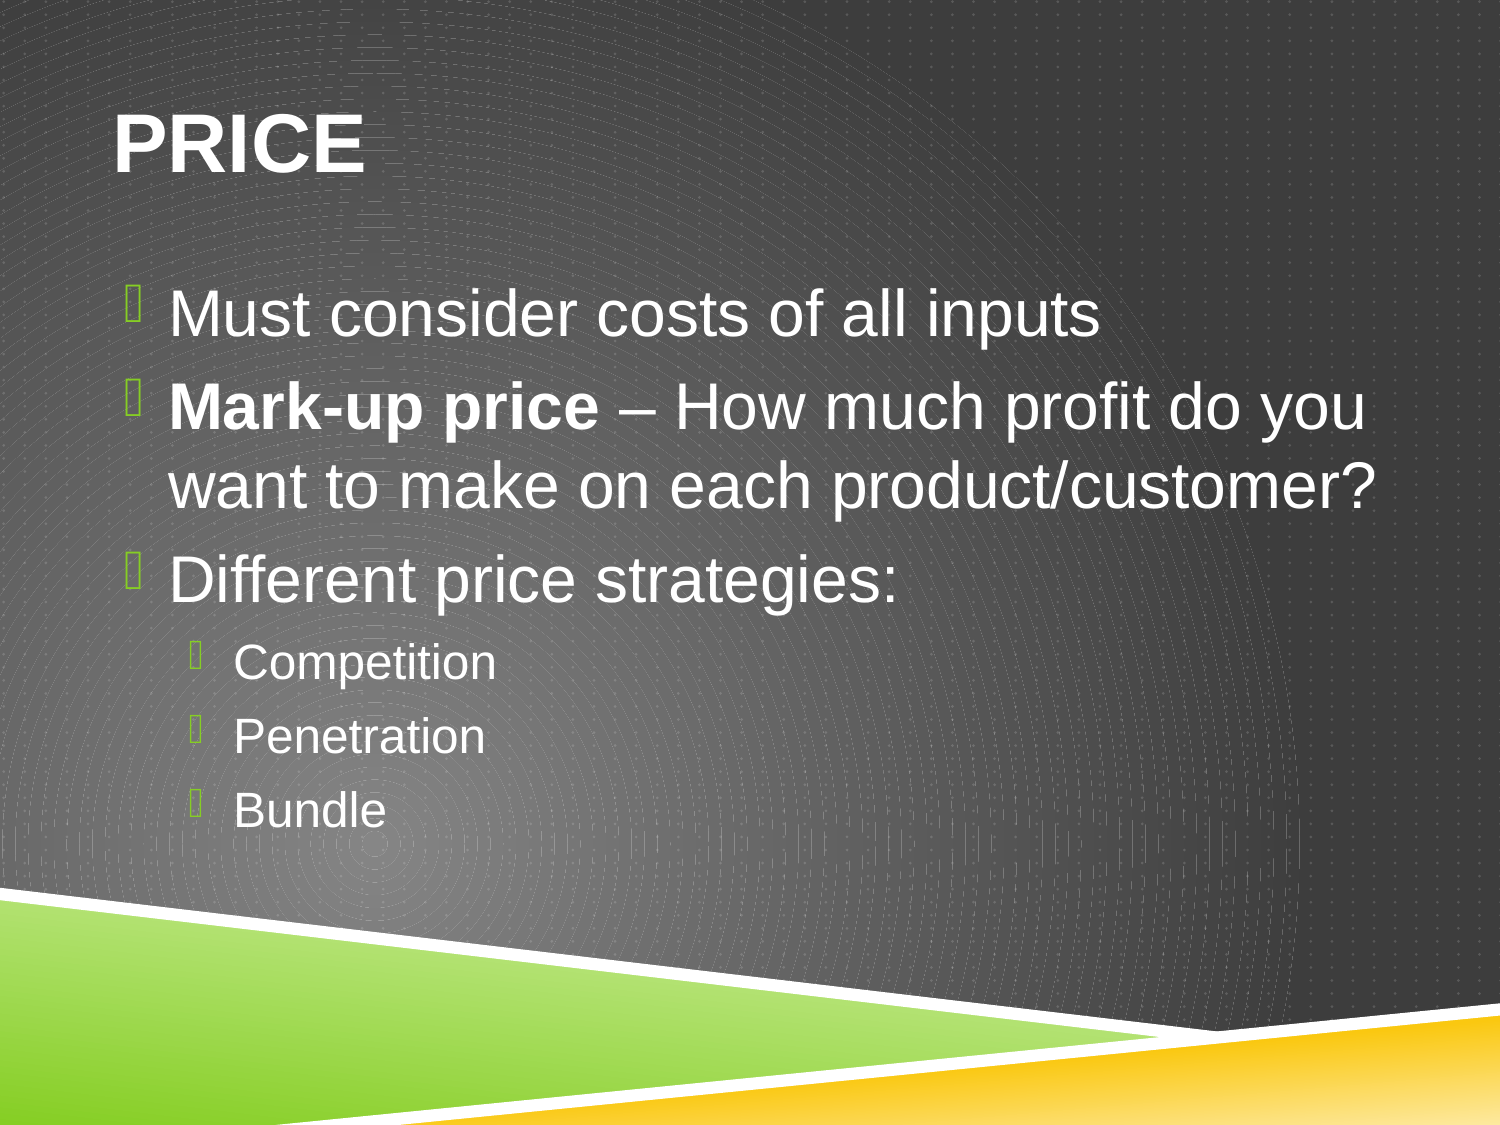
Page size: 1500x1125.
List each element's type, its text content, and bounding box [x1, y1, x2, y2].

title Price [112, 45, 1388, 233]
list Must consider costs of all inputs Mark-up price – How much profit do you want to make on each product/customer? Different price strategies: Competition Penetration Bundle [112, 262, 1388, 875]
